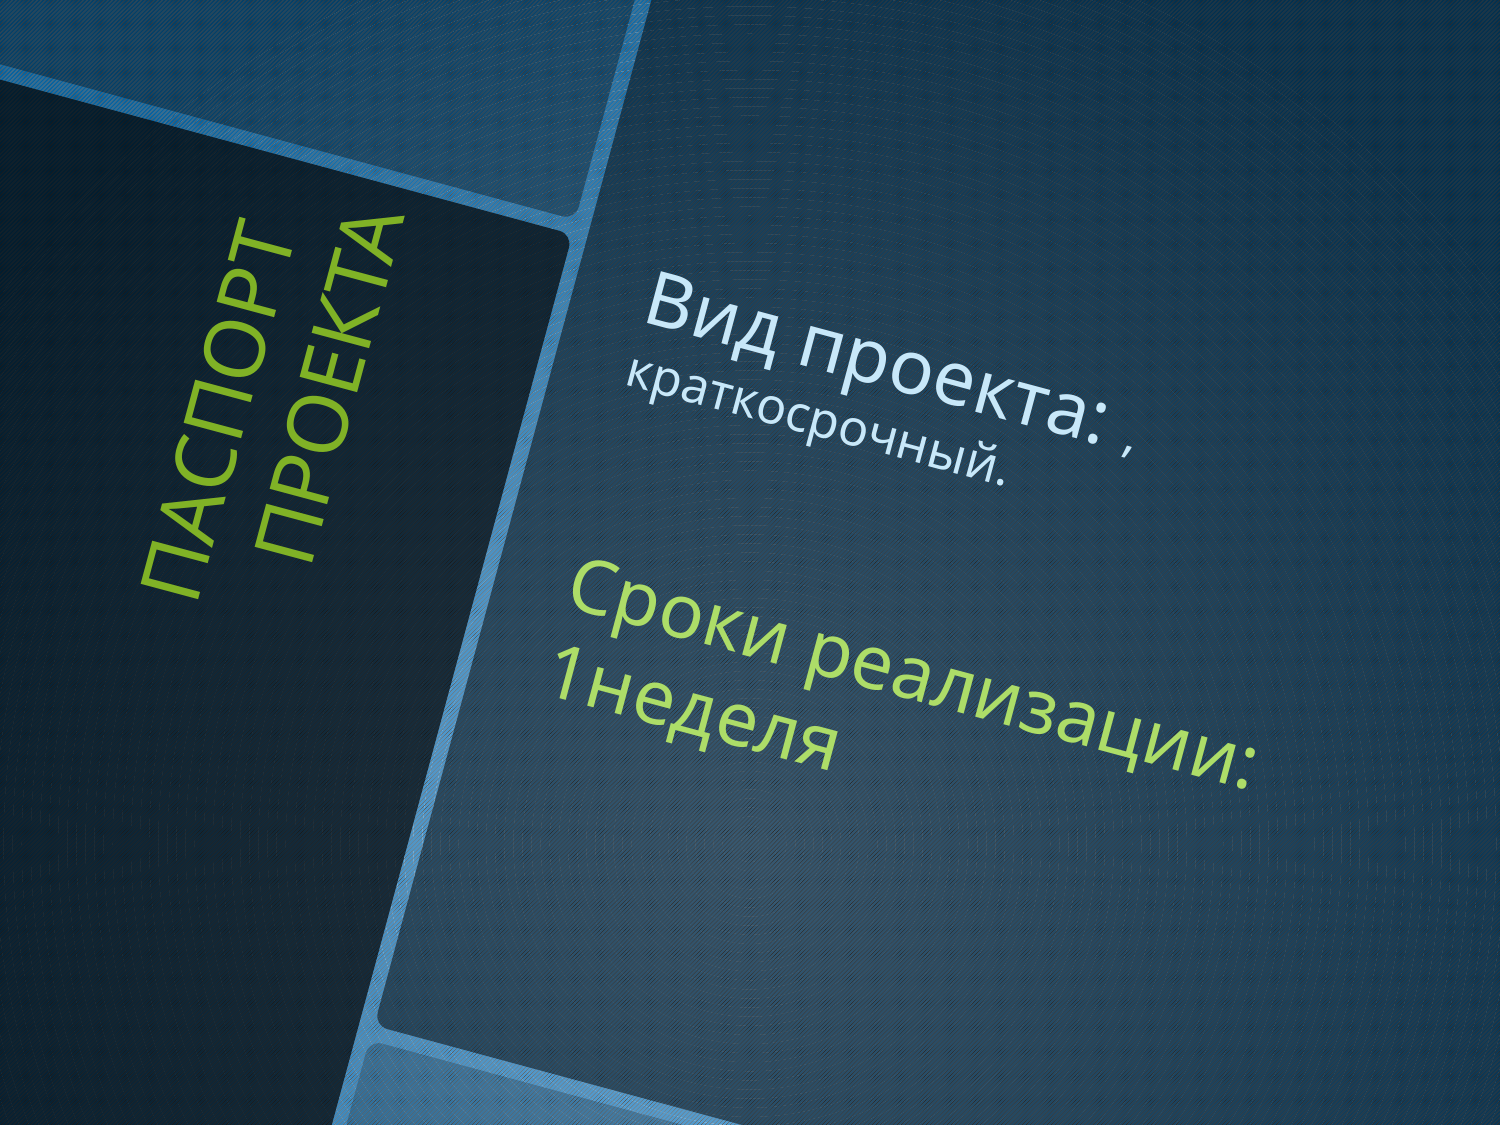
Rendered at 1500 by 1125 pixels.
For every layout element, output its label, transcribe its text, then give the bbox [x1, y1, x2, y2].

title ПАСПОРТ ПРОЕКТА [0, 149, 433, 1010]
list Вид проекта: , краткосрочный. Сроки реализации: 1неделя [475, 72, 1430, 1076]
